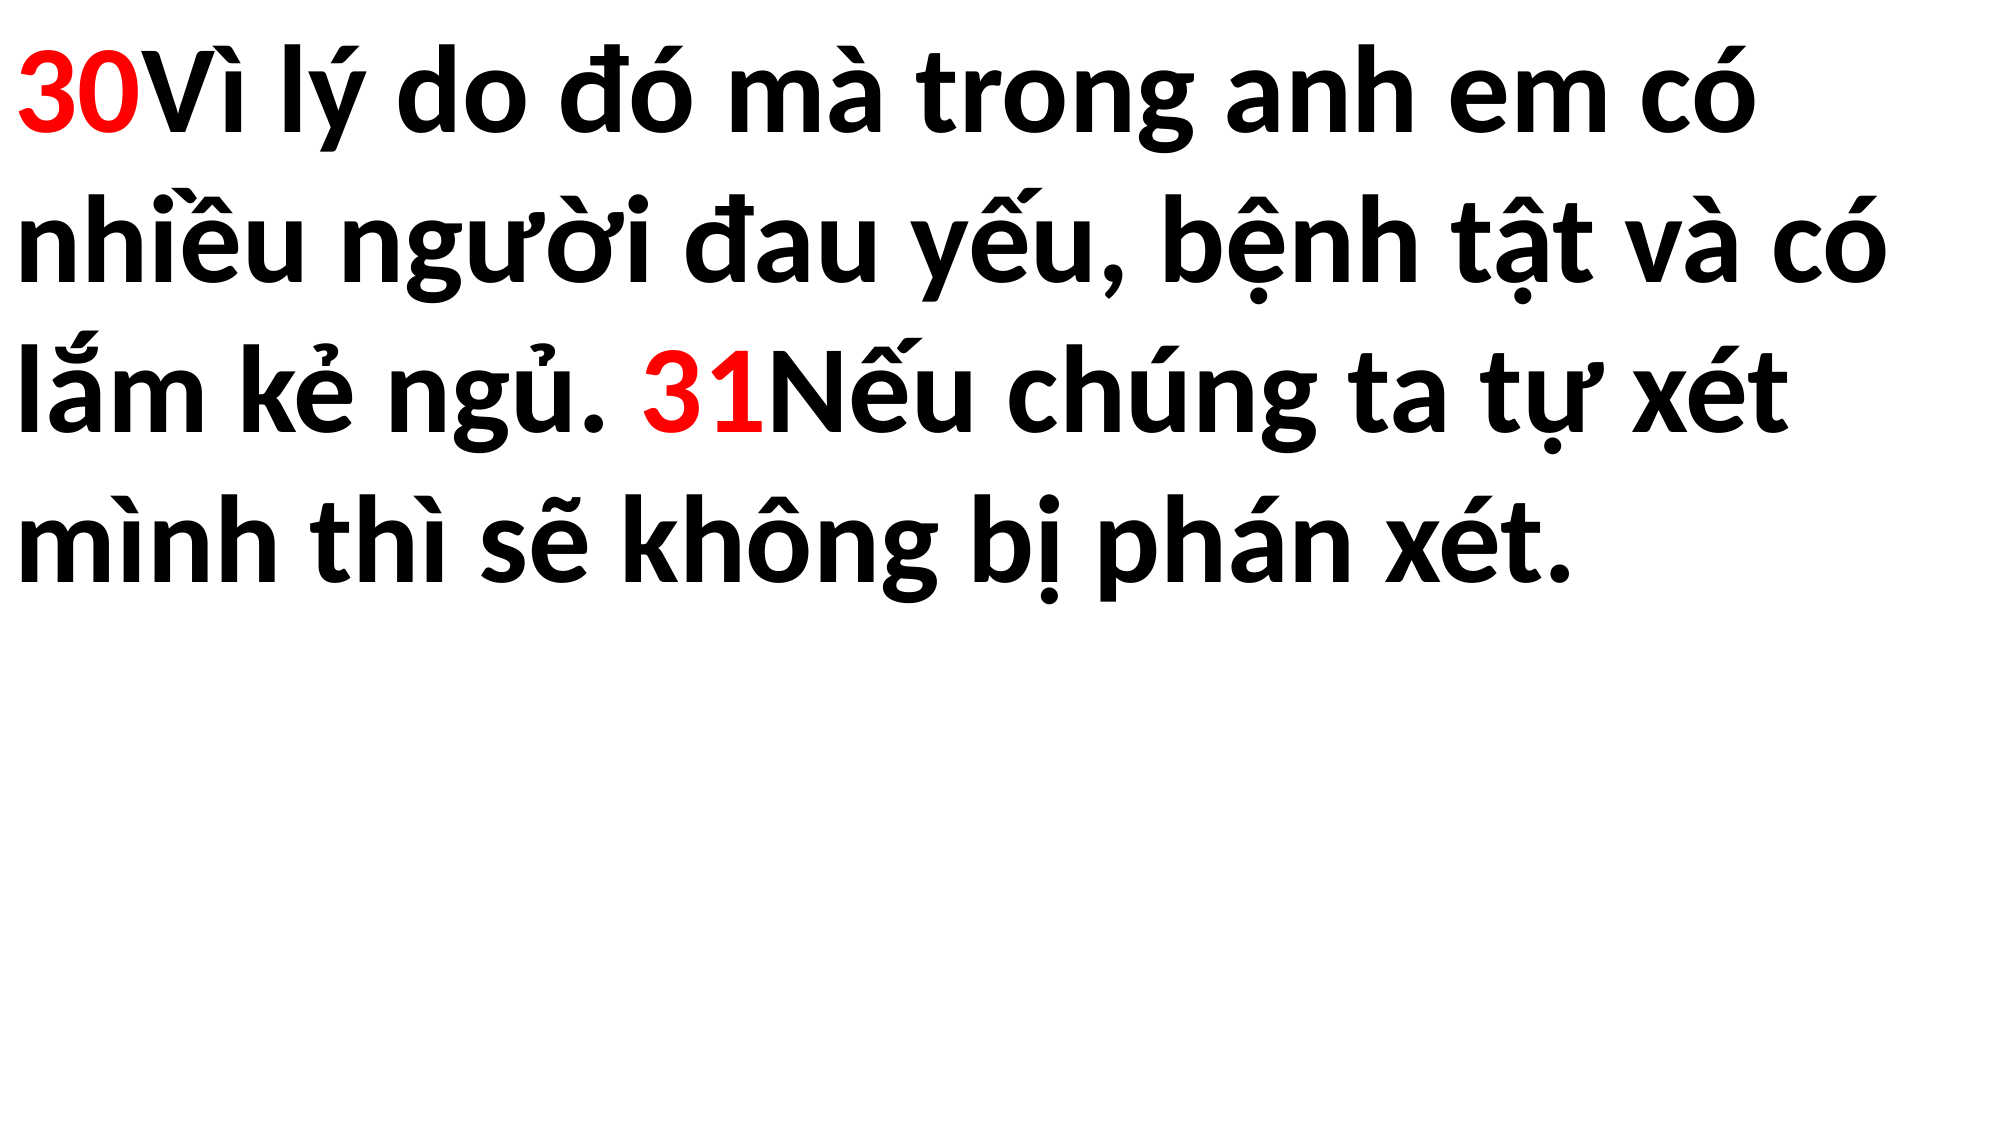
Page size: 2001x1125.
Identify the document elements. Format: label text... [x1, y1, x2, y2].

text_box 30Vì lý do đó mà trong anh em có nhiều người đau yếu, bệnh tật và có lắm kẻ ngủ. 31Nếu chúng ta tự xét mình thì sẽ không bị phán xét. [0, 0, 2000, 615]
